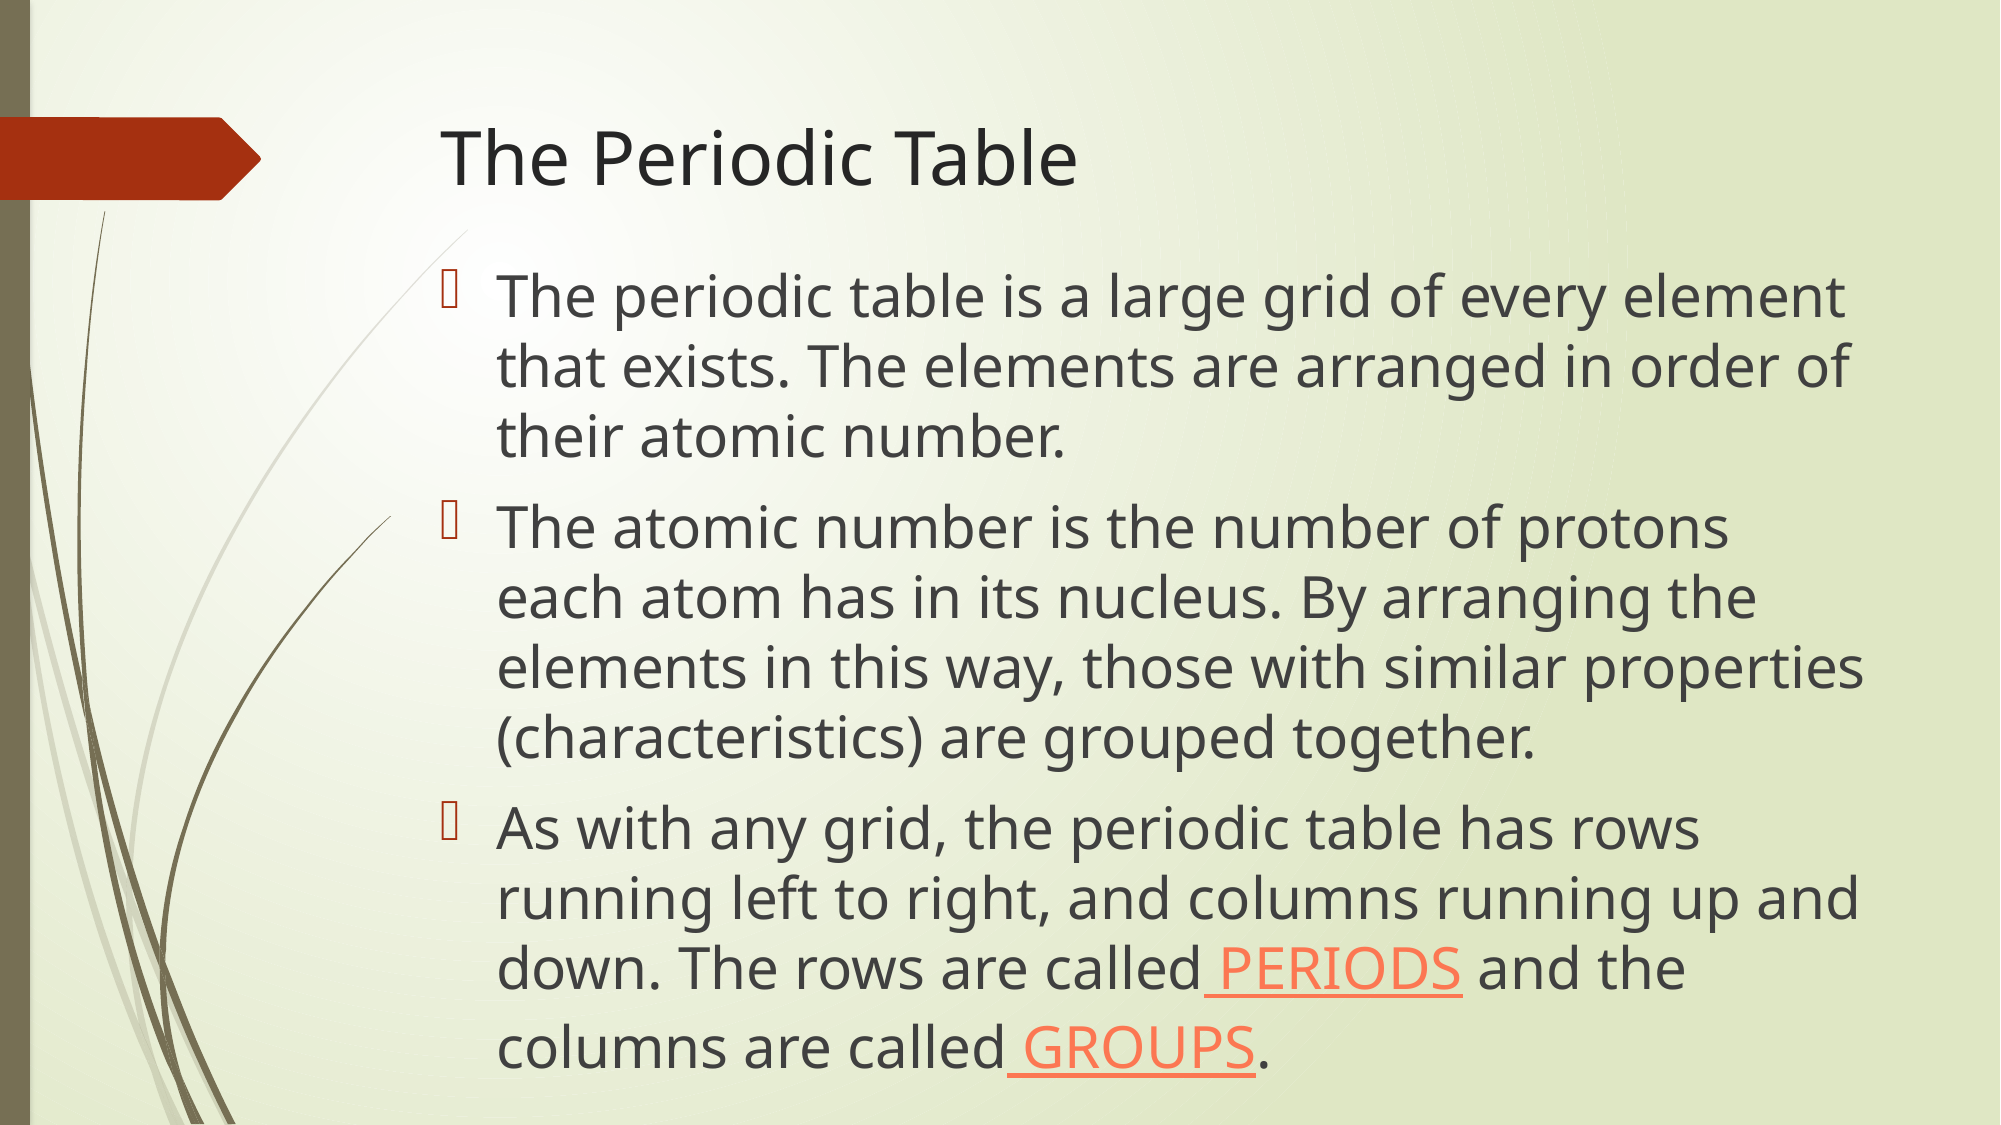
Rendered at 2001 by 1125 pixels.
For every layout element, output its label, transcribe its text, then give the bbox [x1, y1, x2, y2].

title The Periodic Table [425, 102, 1888, 218]
list The periodic table is a large grid of every element that exists. The elements are arranged in order of their atomic number. The atomic number is the number of protons each atom has in its nucleus. By arranging the elements in this way, those with similar properties (characteristics) are grouped together. As with any grid, the periodic table has rows running left to right, and columns running up and down. The rows are called PERIODS and the columns are called GROUPS. [424, 252, 1888, 1061]
